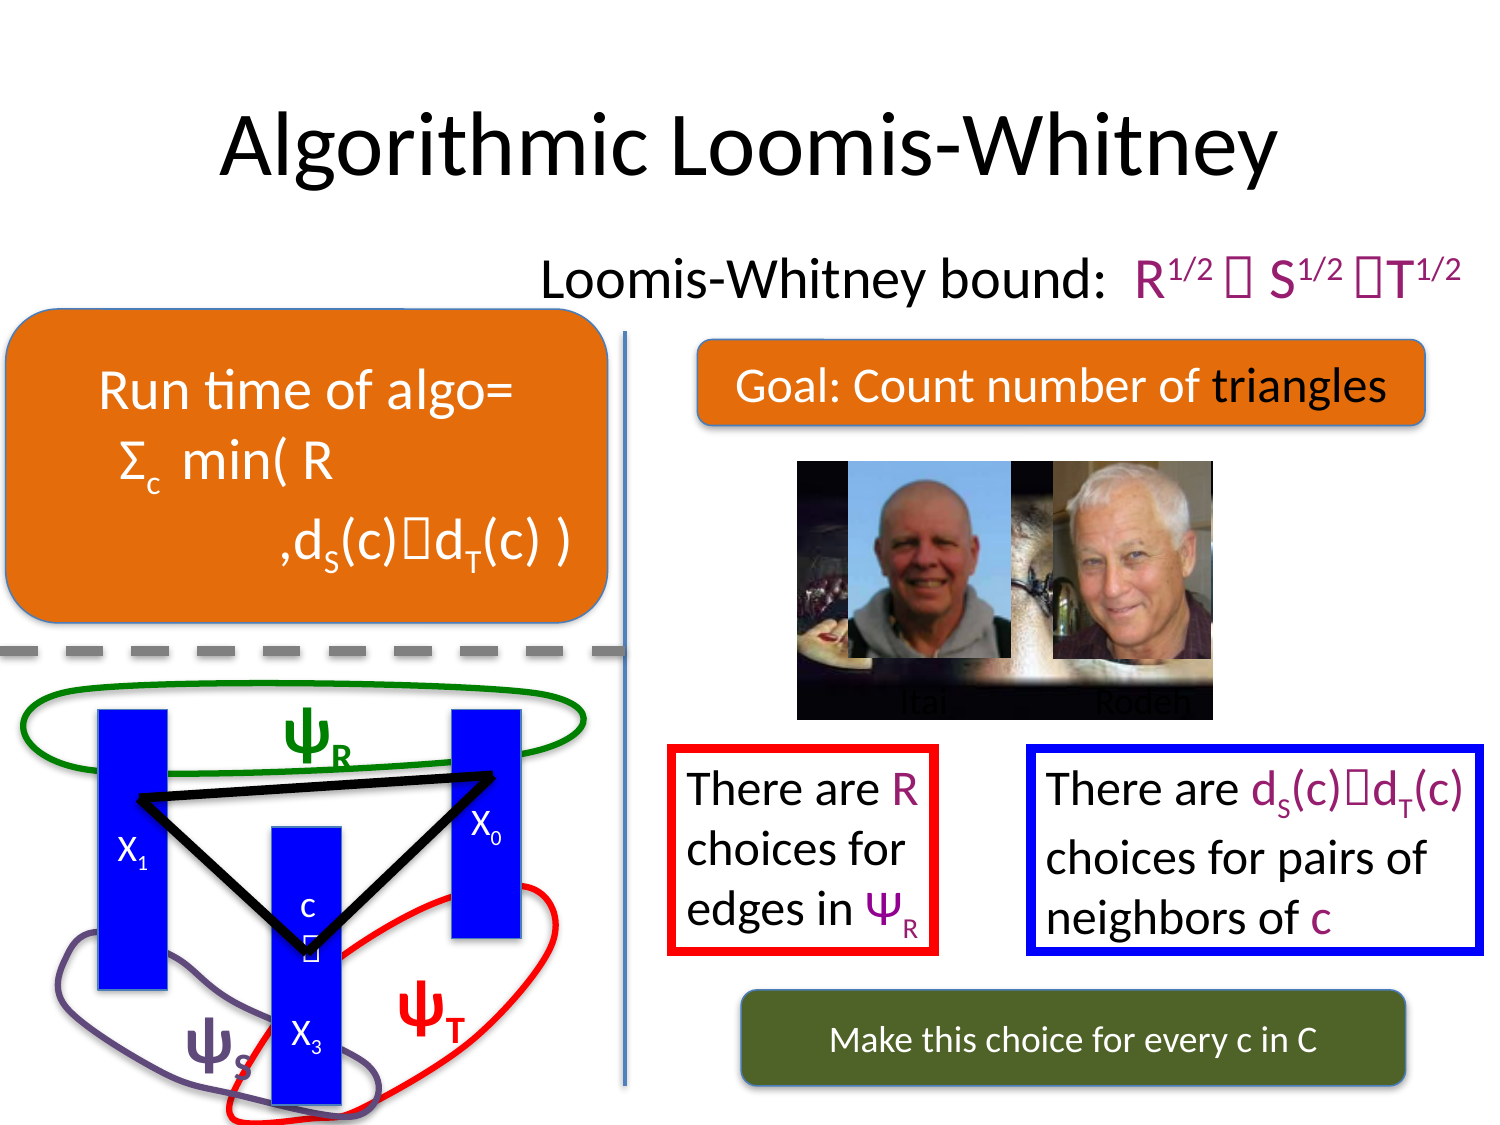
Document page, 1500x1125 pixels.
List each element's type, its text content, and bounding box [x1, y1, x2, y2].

text_box There are dS(c)dT(c) choices for pairs of neighbors of c [1030, 748, 1480, 952]
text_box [138, 774, 494, 799]
text_box Goal: Count number of triangles [696, 338, 1426, 427]
picture [796, 461, 848, 720]
text_box Loomis-Whitney bound: R1/2  S1/2 T1/2 [525, 232, 1477, 318]
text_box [138, 805, 494, 954]
text_box Make this choice for every c in C [740, 989, 1407, 1087]
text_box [22, 679, 584, 1124]
text_box Run time of algo= Σc min( R ,dS(c)dT(c) ) [4, 308, 609, 624]
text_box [848, 461, 1212, 731]
text_box There are R choices for edges in ΨR [671, 748, 934, 952]
title Algorithmic Loomis-Whitney [75, 45, 1425, 233]
